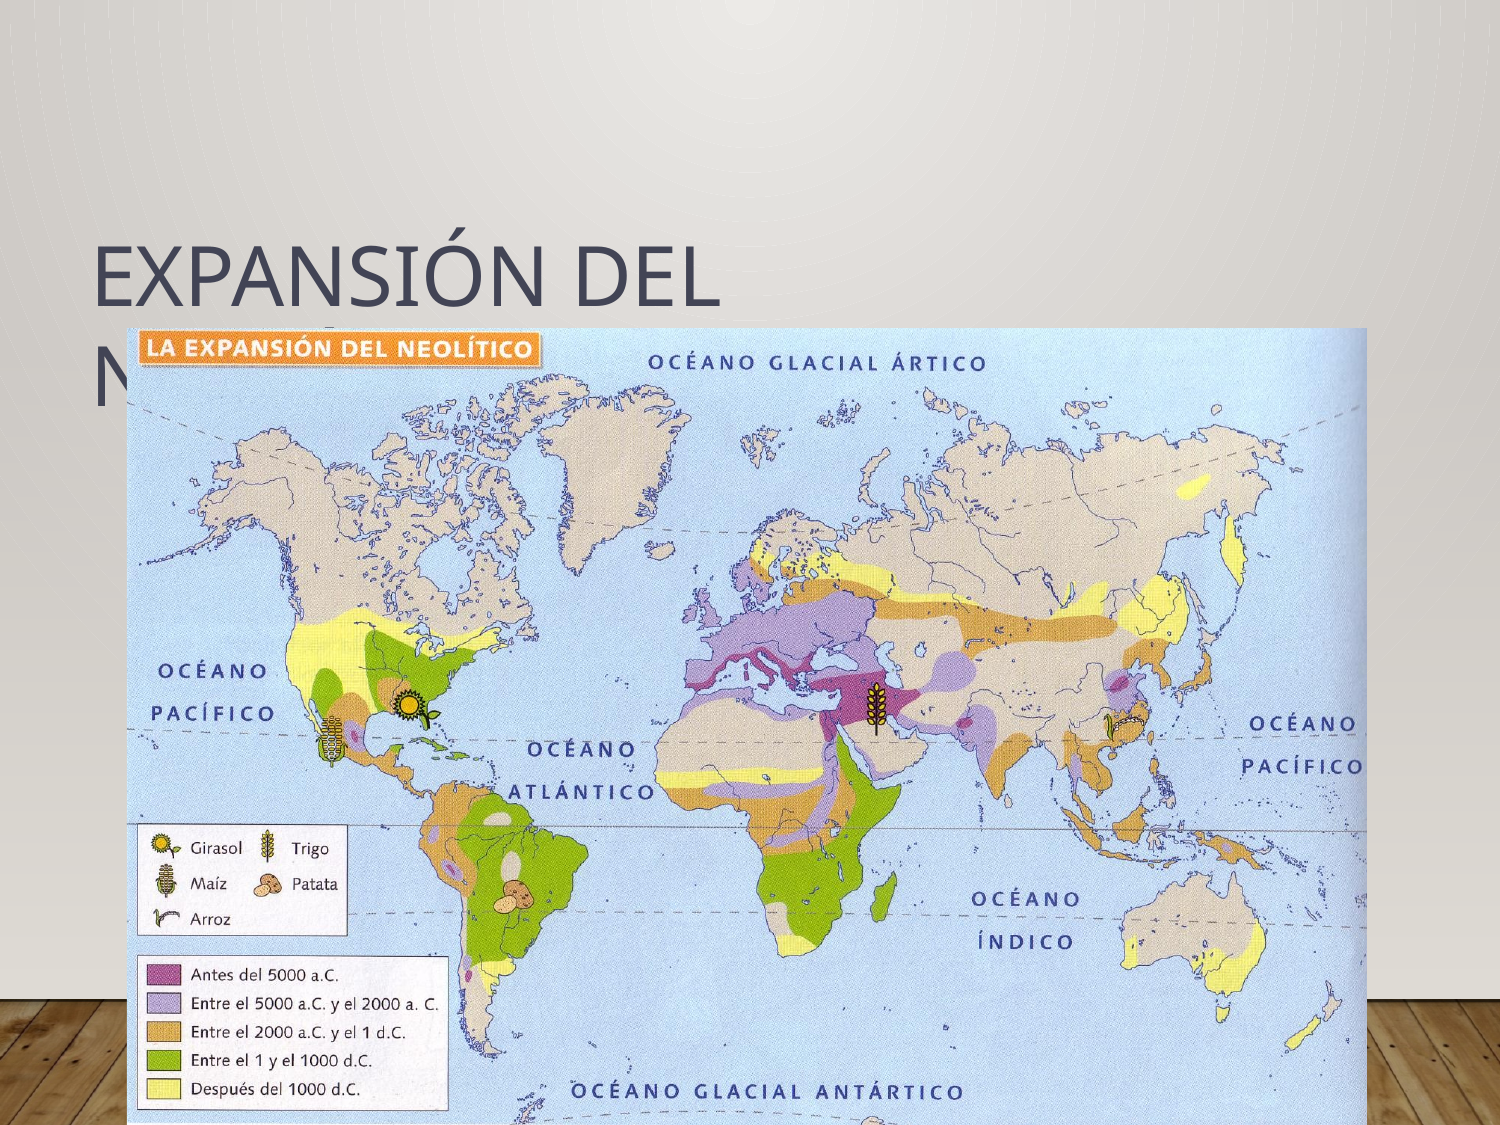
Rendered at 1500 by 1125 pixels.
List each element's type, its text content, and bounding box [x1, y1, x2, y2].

title Expansión del Neolítico [87, 220, 964, 424]
text_box [126, 328, 1367, 1125]
picture [0, 999, 126, 1125]
picture [1367, 999, 1500, 1125]
